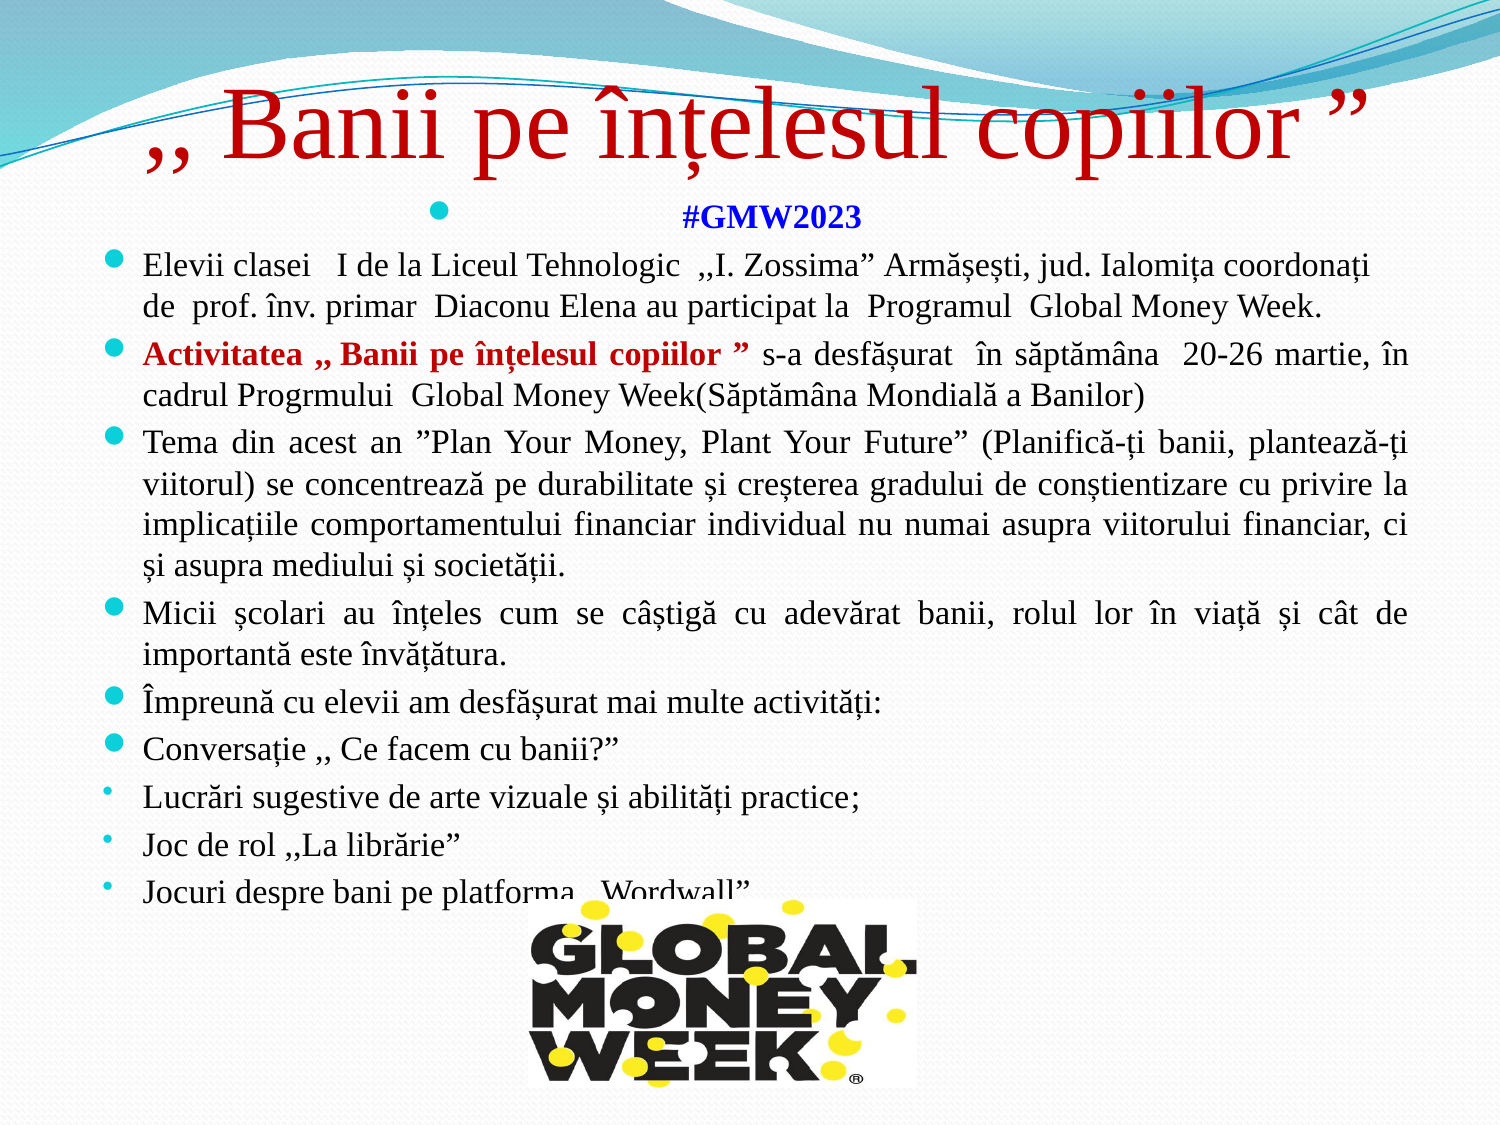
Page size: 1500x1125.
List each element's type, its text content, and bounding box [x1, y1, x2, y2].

picture [528, 899, 917, 1088]
list #GMW2023 Elevii clasei I de la Liceul Tehnologic ,,I. Zossima” Armășești, jud. Ialomița coordonați de prof. înv. primar Diaconu Elena au participat la Programul Global Money Week. Activitatea ,, Banii pe înțelesul copiilor ” s-a desfășurat în săptămâna 20-26 martie, în cadrul Progrmului Global Money Week(Săptămâna Mondială a Banilor) Tema din acest an ”Plan Your Money, Plant Your Future” (Planifică-ți banii, plantează-ți viitorul) se concentrează pe durabilitate și creșterea gradului de conștientizare cu privire la implicațiile comportamentului financiar individual nu numai asupra viitorului financiar, ci și asupra mediului și societății. Micii școlari au înțeles cum se câștigă cu adevărat banii, rolul lor în viață și cât de importantă este învățătura. Împreună cu elevii am desfășurat mai multe activități: Conversație ,, Ce facem cu banii?” Lucrări sugestive de arte vizuale și abilități practice; Joc de rol ,,La librărie” Jocuri despre bani pe platforma ,,Wordwall” [87, 187, 1425, 925]
title ,, Banii pe înțelesul copiilor ” [87, 5, 1430, 180]
